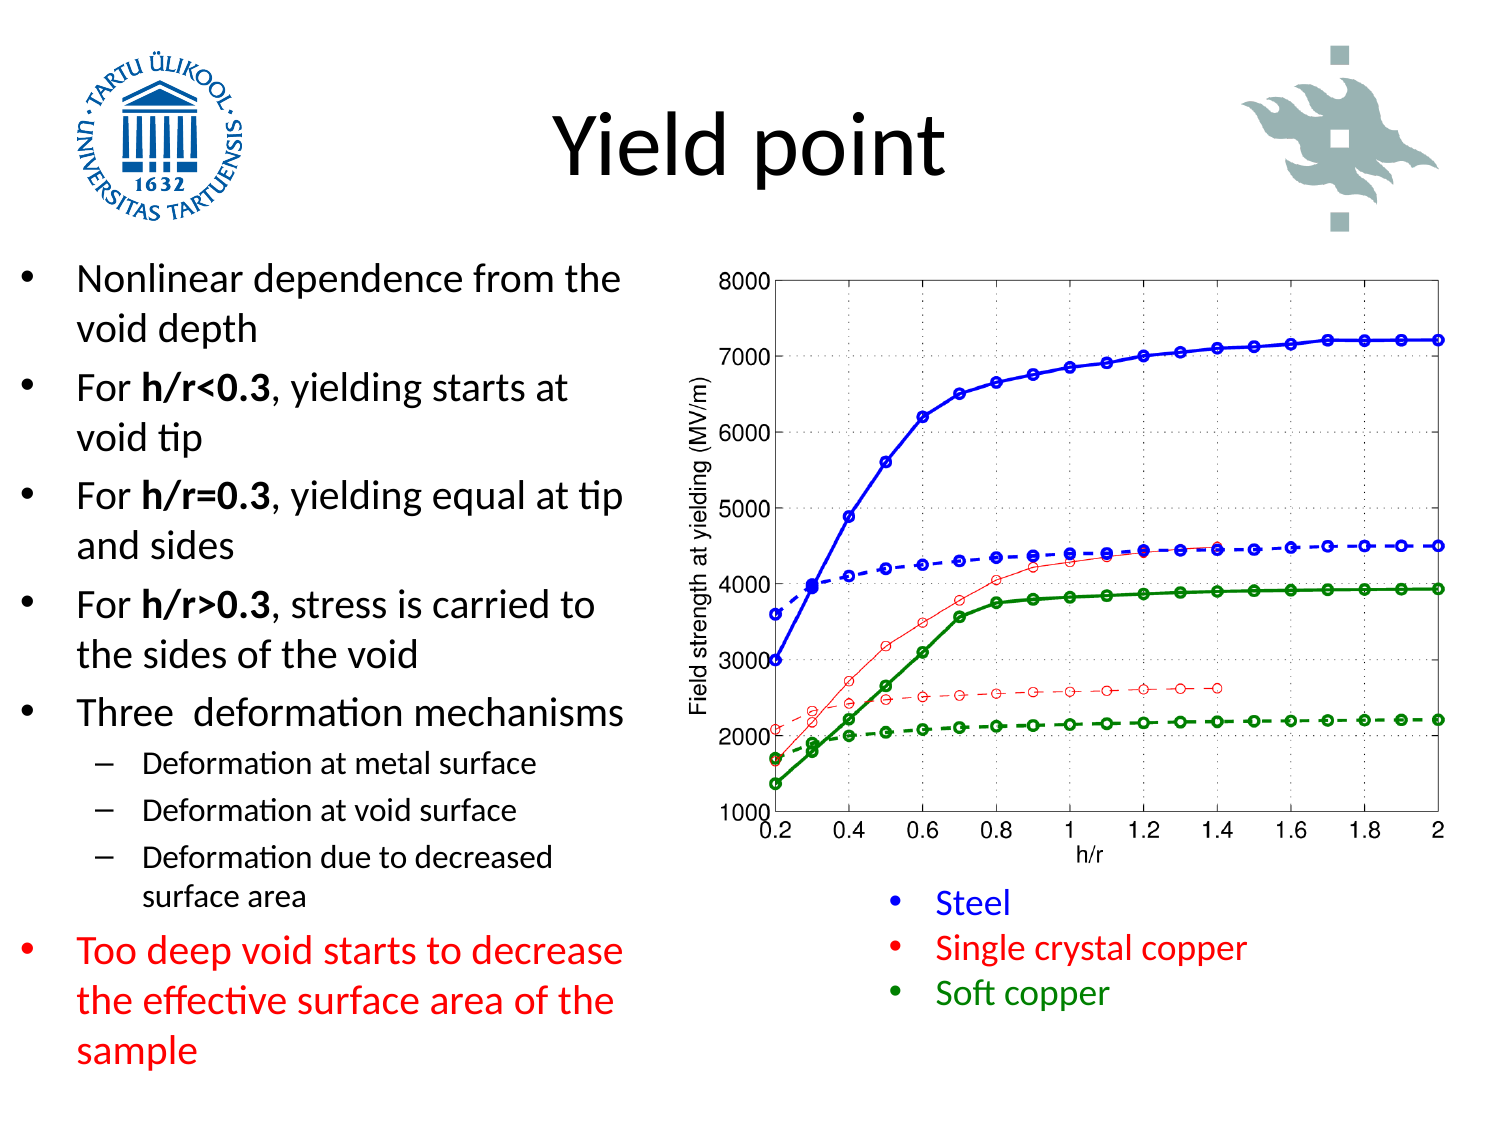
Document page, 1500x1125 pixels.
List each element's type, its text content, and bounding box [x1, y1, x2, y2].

text_box Steel Single crystal copper Soft copper [874, 891, 1371, 1021]
list Nonlinear dependence from the void depth For h/r<0.3, yielding starts at void tip For h/r=0.3, yielding equal at tip and sides For h/r>0.3, stress is carried to the sides of the void Three deformation mechanisms Deformation at metal surface Deformation at void surface Deformation due to decreased surface area Too deep void starts to decrease the effective surface area of the sample [5, 243, 656, 1093]
title Yield point [75, 45, 1226, 233]
picture [77, 51, 242, 221]
picture [664, 34, 1500, 883]
